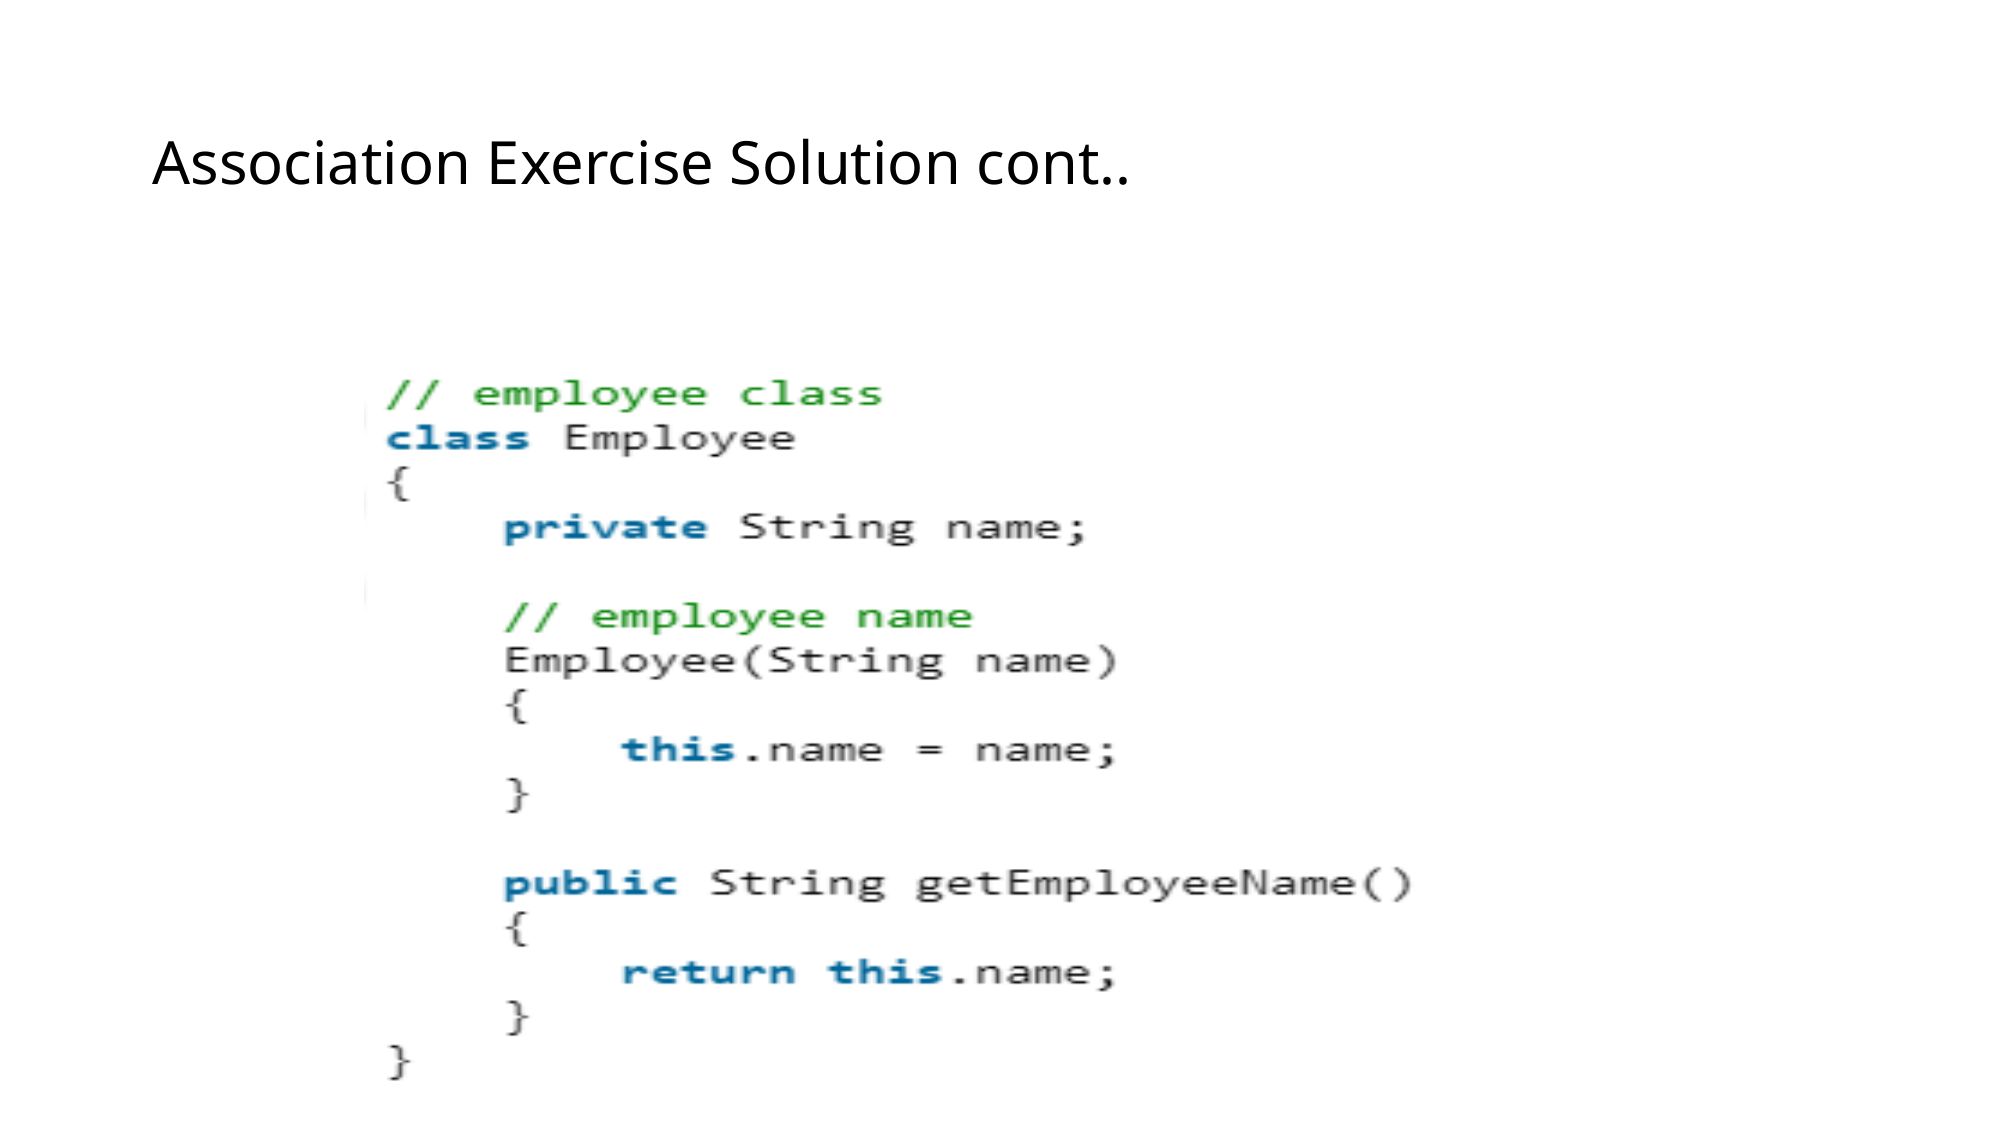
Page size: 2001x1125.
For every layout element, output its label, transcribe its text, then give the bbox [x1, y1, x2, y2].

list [364, 361, 1569, 1098]
title Association Exercise Solution cont.. [137, 59, 1863, 278]
